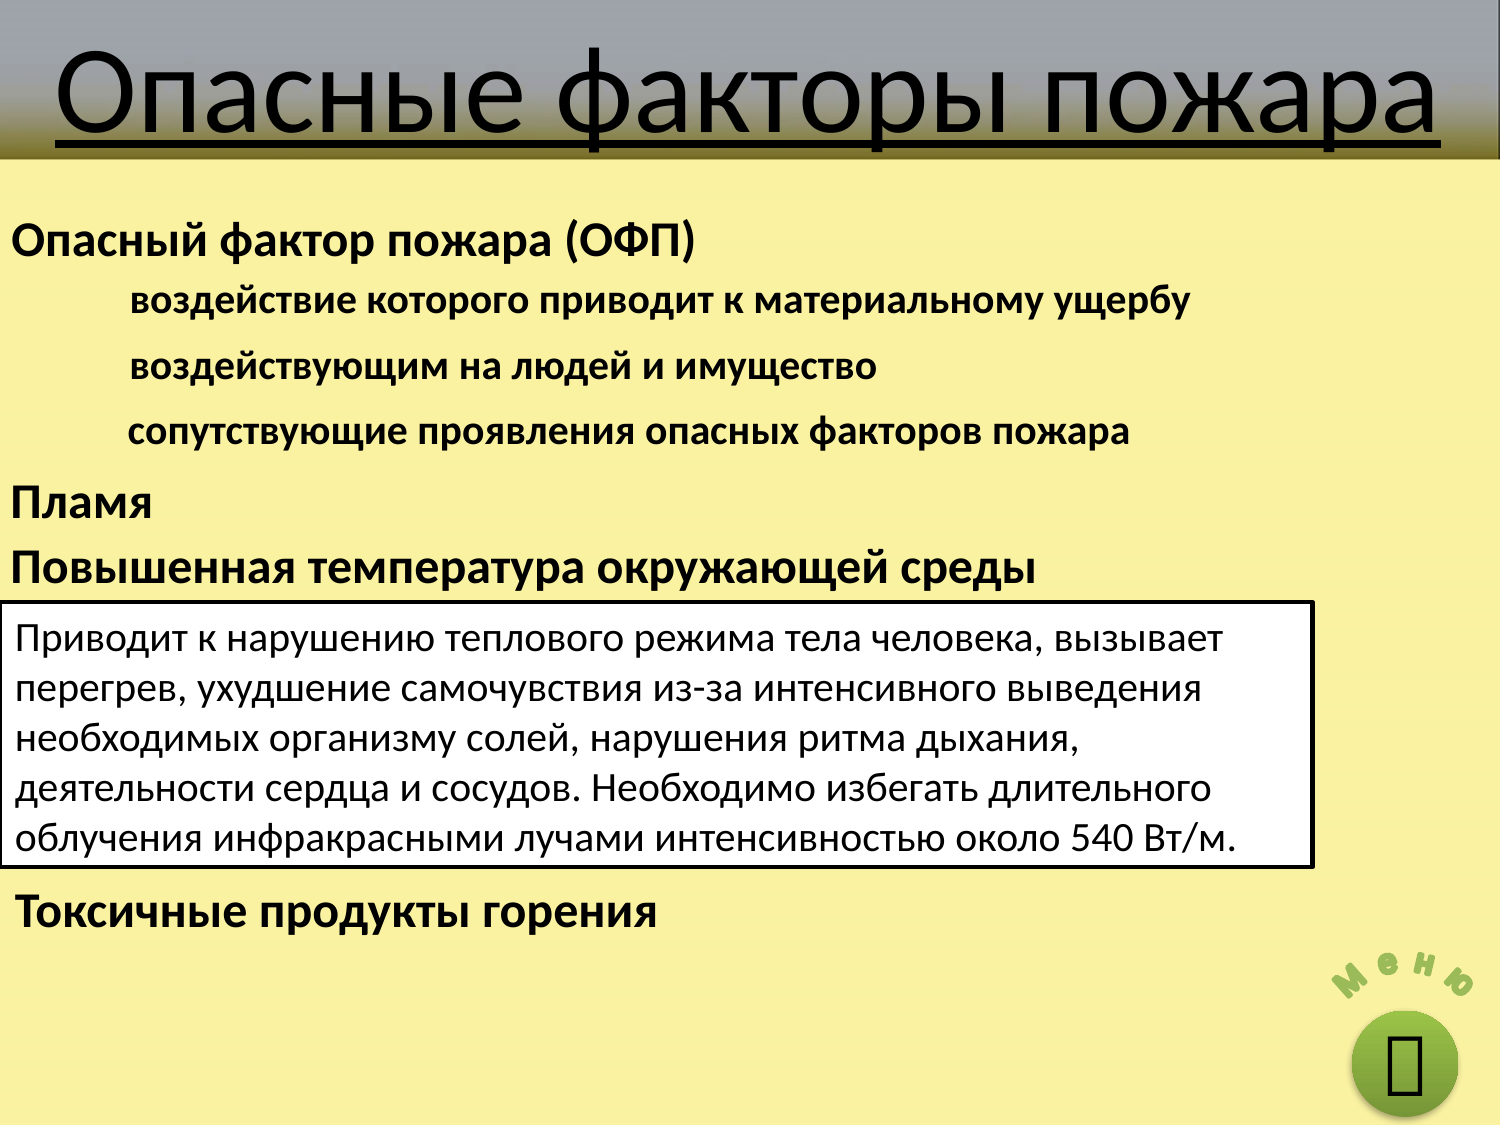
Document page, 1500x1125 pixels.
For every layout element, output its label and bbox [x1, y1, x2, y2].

text_box [1322, 958, 1489, 1123]
picture [0, 0, 1500, 1125]
